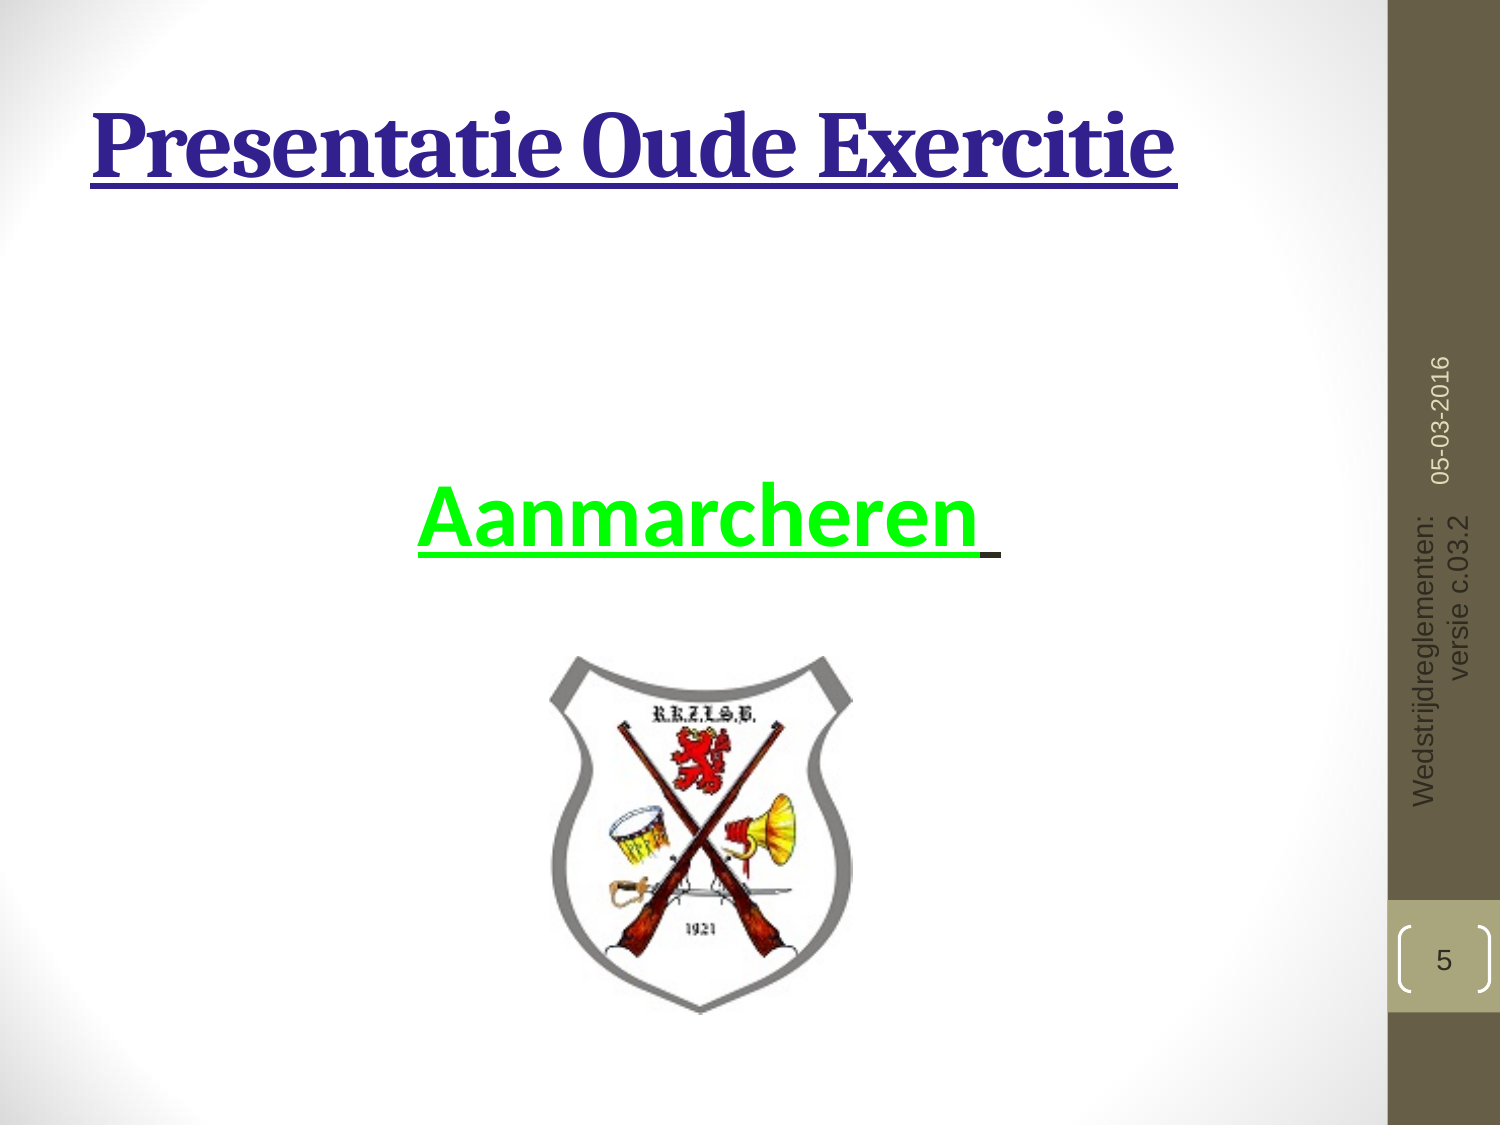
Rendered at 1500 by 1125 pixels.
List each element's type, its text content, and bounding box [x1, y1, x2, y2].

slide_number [1408, 100, 1469, 501]
footer Wedstrijdreglementen: versie c.03.2 [1408, 501, 1469, 889]
list Aanmarcheren [75, 262, 1325, 1050]
picture [0, 0, 1387, 1125]
title Presentatie Oude Exercitie [75, 45, 1325, 233]
slide_number 5 [1397, 924, 1492, 994]
